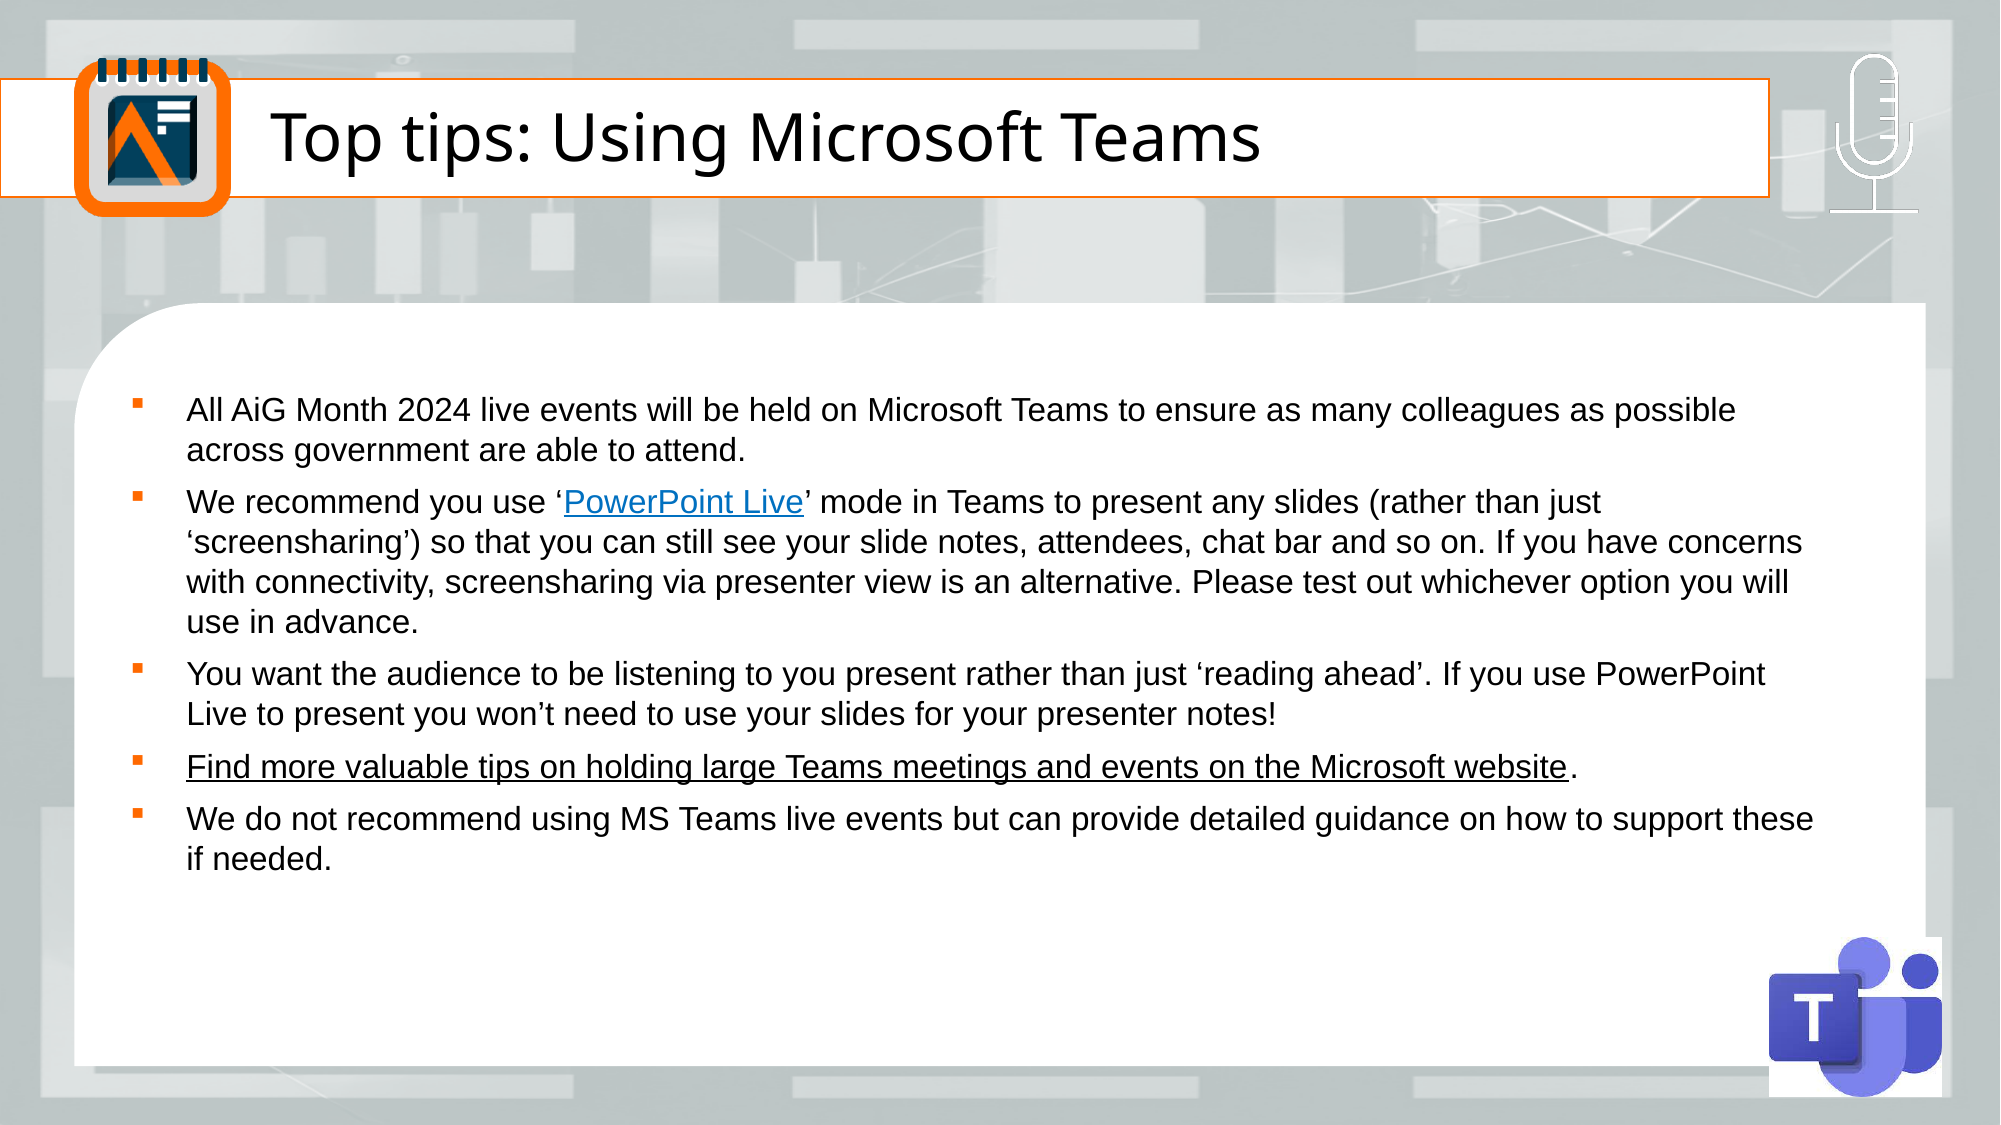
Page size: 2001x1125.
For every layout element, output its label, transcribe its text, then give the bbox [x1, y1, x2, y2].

text_box [0, 78, 74, 198]
picture [74, 58, 231, 217]
text_box All AiG Month 2024 live events will be held on Microsoft Teams to ensure as many colleagues as possible across government are able to attend. We recommend you use ‘PowerPoint Live’ mode in Teams to present any slides (rather than just ‘screensharing’) so that you can still see your slide notes, attendees, chat bar and so on. If you have concerns with connectivity, screensharing via presenter view is an alternative. Please test out whichever option you will use in advance. You want the audience to be listening to you present rather than just ‘reading ahead’. If you use PowerPoint Live to present you won’t need to use your slides for your presenter notes! Find more valuable tips on holding large Teams meetings and events on the Microsoft website. We do not recommend using MS Teams live events but can provide detailed guidance on how to support these if needed. [74, 303, 1926, 1067]
picture [1785, 46, 1963, 224]
picture [1769, 937, 1942, 1097]
text_box [231, 78, 1770, 198]
text_box Top tips: Using Microsoft Teams [231, 86, 1719, 182]
